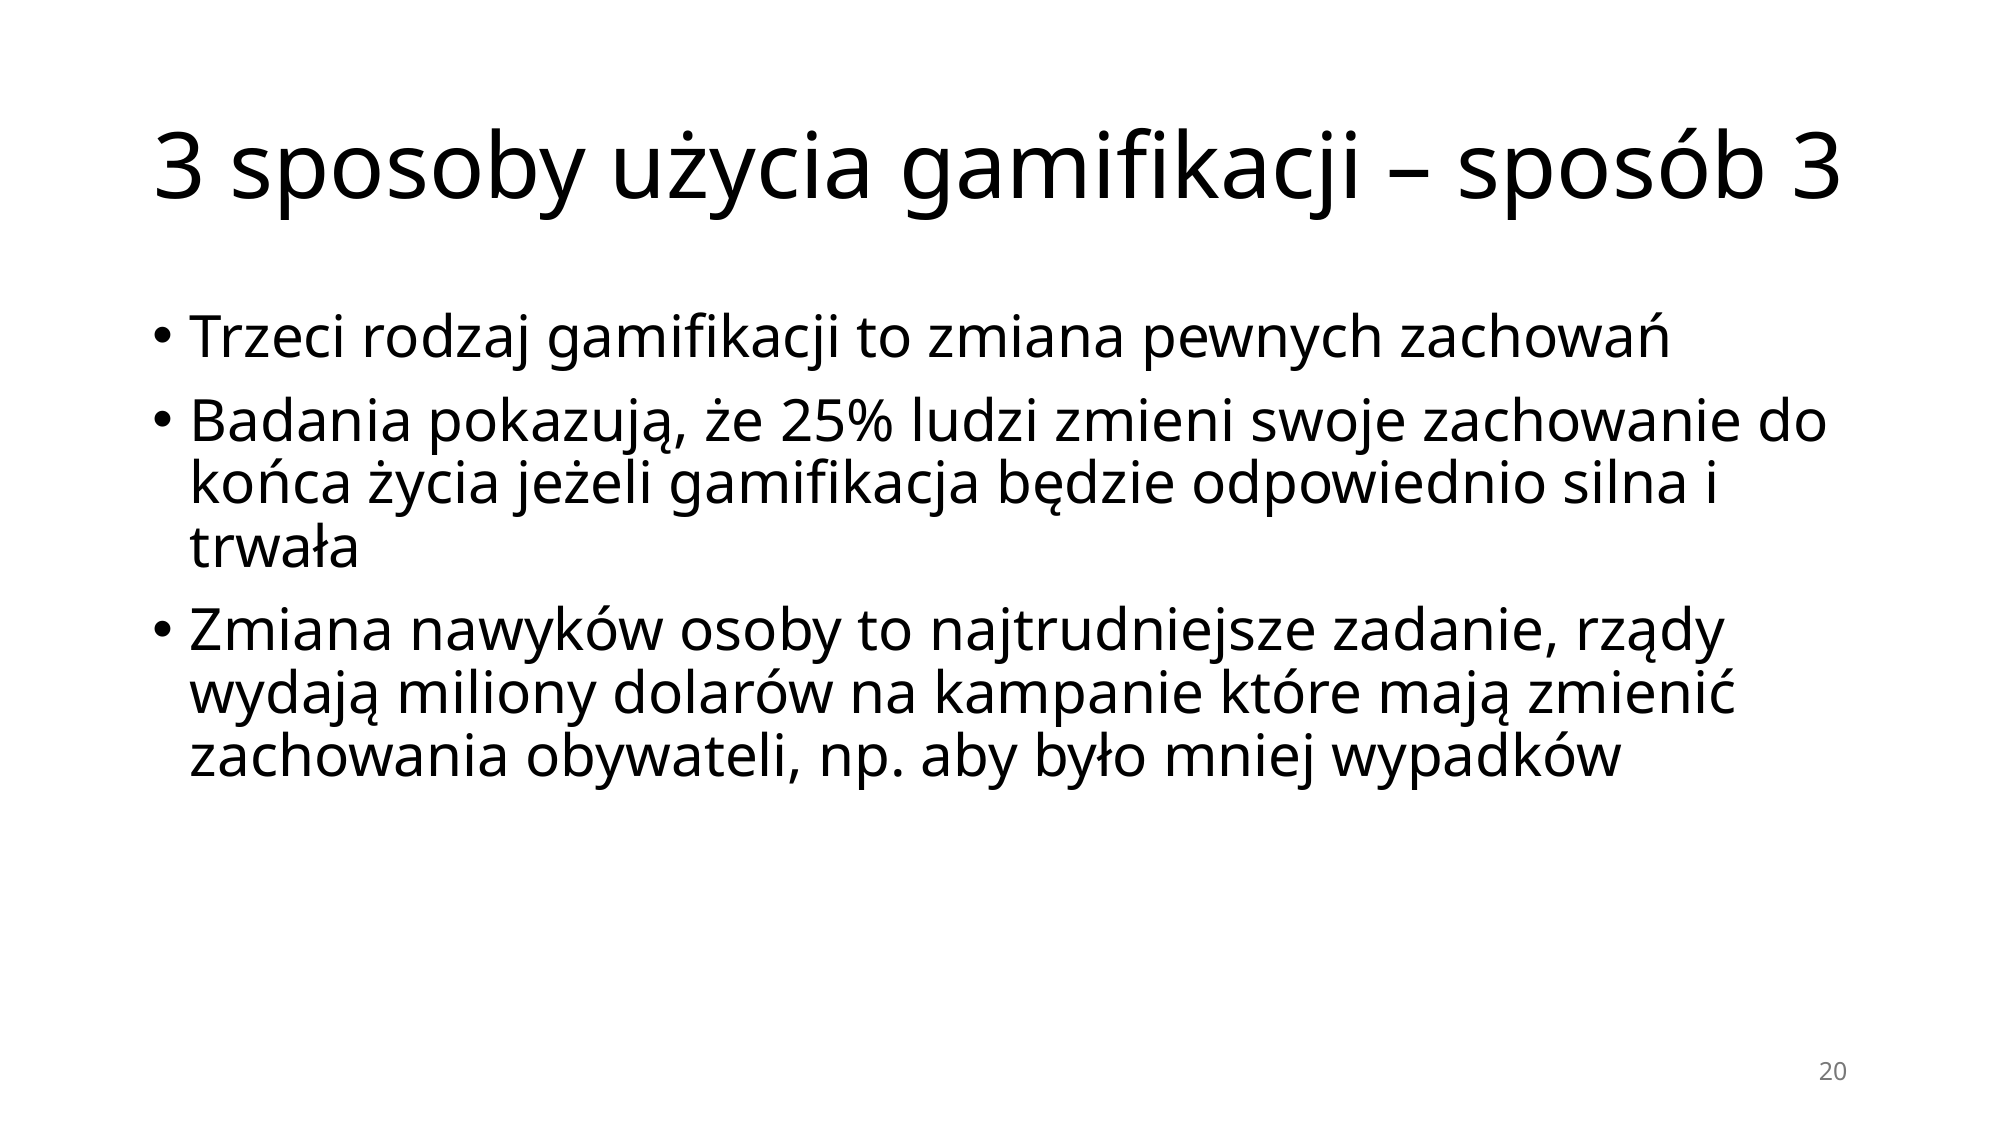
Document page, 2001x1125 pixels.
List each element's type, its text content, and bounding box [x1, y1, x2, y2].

title 3 sposoby użycia gamifikacji – sposób 3 [137, 59, 1863, 278]
list Trzeci rodzaj gamifikacji to zmiana pewnych zachowań Badania pokazują, że 25% ludzi zmieni swoje zachowanie do końca życia jeżeli gamifikacja będzie odpowiednio silna i trwała Zmiana nawyków osoby to najtrudniejsze zadanie, rządy wydają miliony dolarów na kampanie które mają zmienić zachowania obywateli, np. aby było mniej wypadków [137, 299, 1863, 1014]
slide_number 20 [1412, 1042, 1863, 1103]
